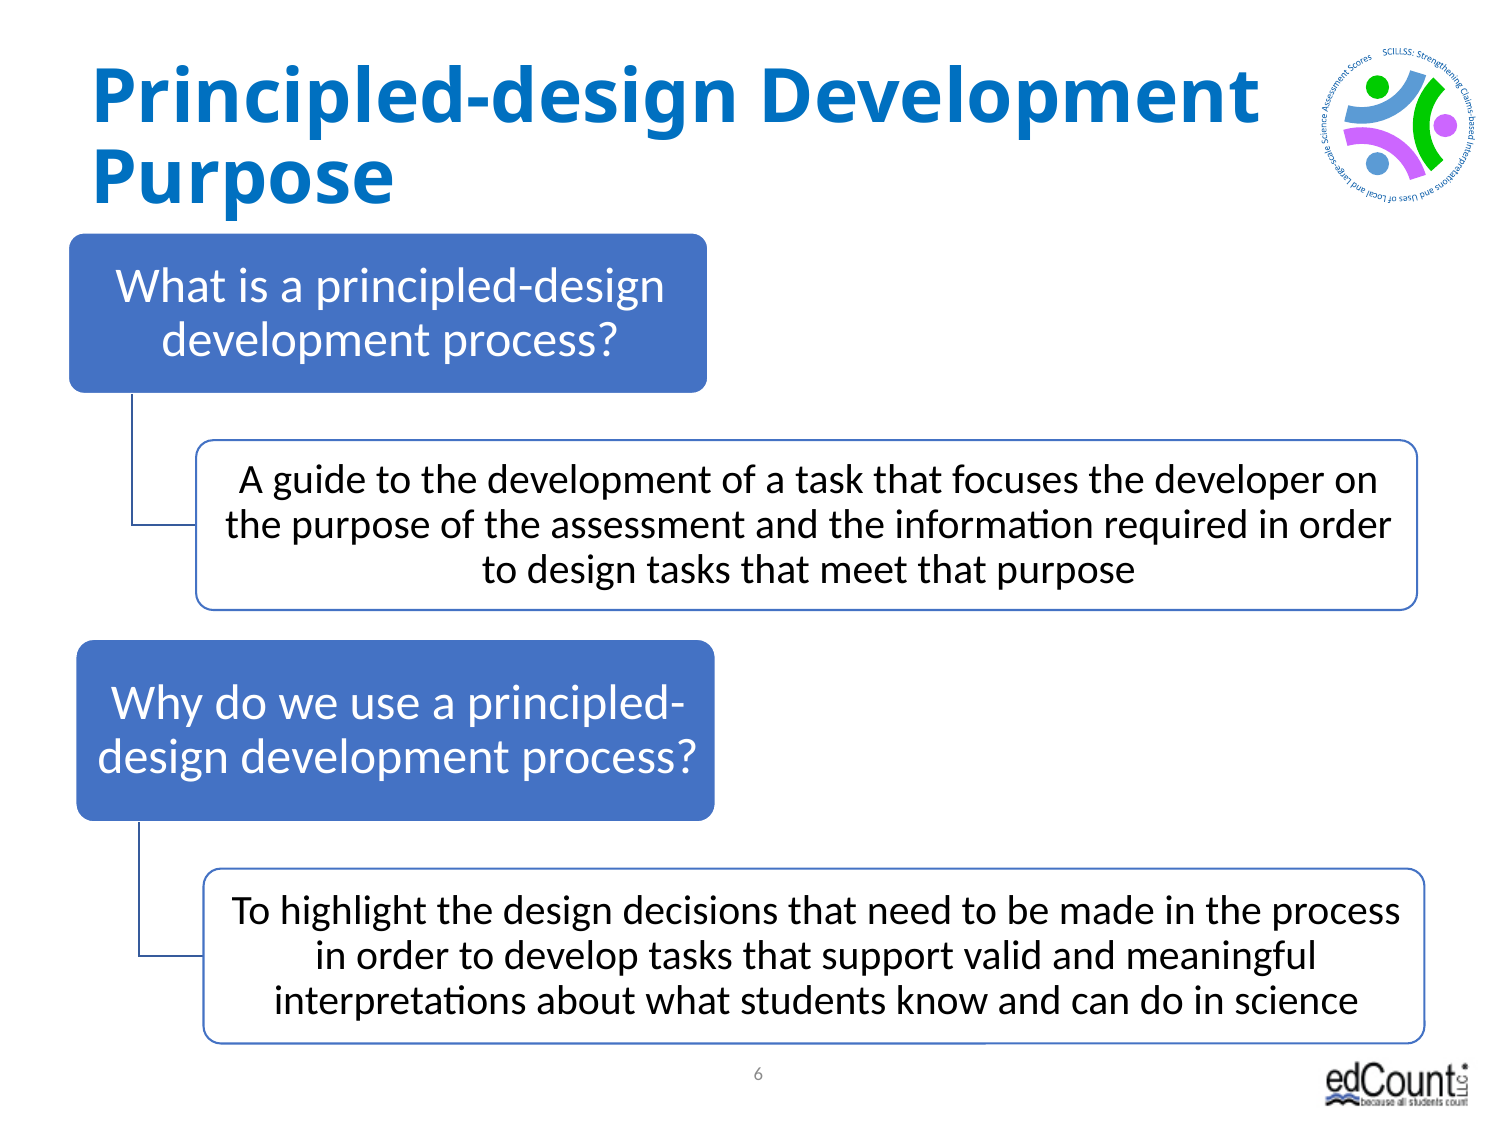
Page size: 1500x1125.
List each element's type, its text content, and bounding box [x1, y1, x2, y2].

title Principled-design Development Purpose [75, 45, 1425, 233]
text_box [74, 602, 1425, 1080]
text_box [67, 182, 1418, 660]
picture [1305, 1057, 1478, 1108]
